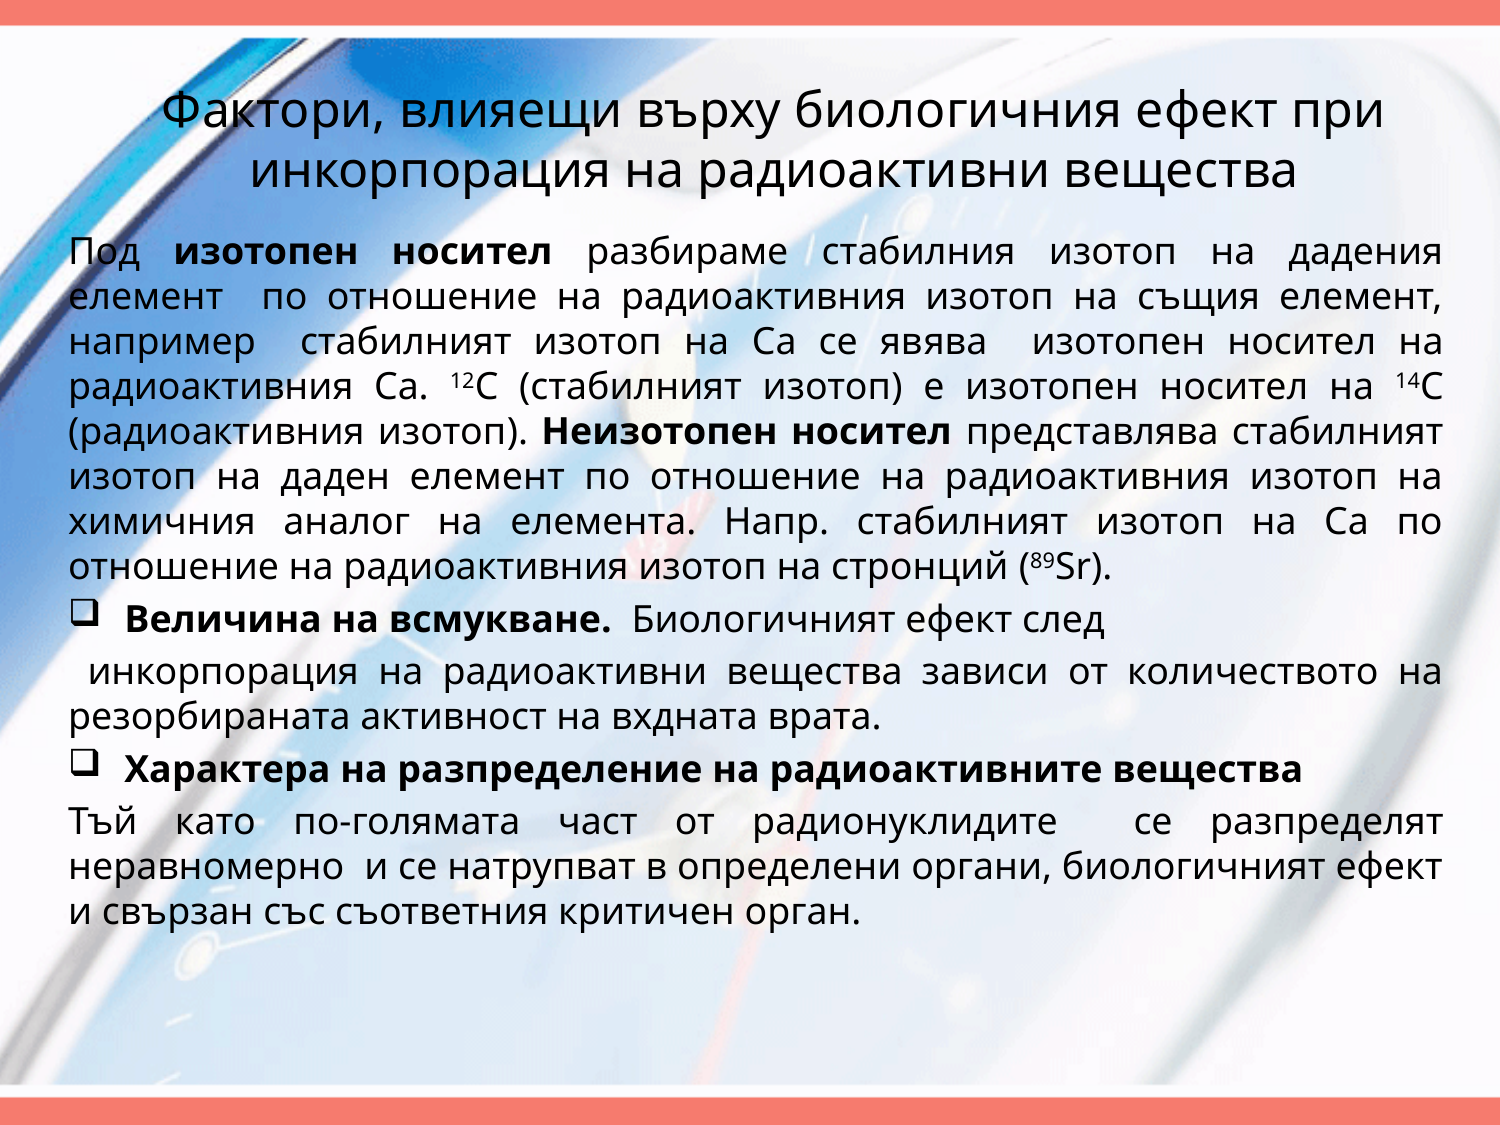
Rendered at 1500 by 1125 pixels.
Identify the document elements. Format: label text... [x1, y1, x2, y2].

picture [0, 0, 1500, 1125]
title Фактори, влияещи върху биологичния ефект при инкорпорация на радиоактивни вещества [123, 54, 1425, 220]
list Под изотопен носител разбираме стабилния изотоп на дадения елемент по отношение на радиоактивния изотоп на същия елемент, например стабилният изотоп на Ca се явява изотопен носител на радиоактивния Са. 12С (стабилният изотоп) е изотопен носител на 14С (радиоактивния изотоп). Неизотопен носител представлява стабилният изотоп на даден елемент по отношение на радиоактивния изотоп на химичния аналог на елемента. Напр. стабилният изотоп на Са по отношение на радиоактивния изотоп на стронций (89Sr). Величина на всмукване. Биологичният ефект след инкорпорация на радиоактивни вещества зависи от количеството на резорбираната активност на вхдната врата. Характера на разпределение на радиоактивните вещества Тъй като по-голямата част от радионуклидите се разпределят неравномерно и се натрупват в определени органи, биологичният ефект и свързан със съответния критичен орган. [53, 220, 1459, 1071]
